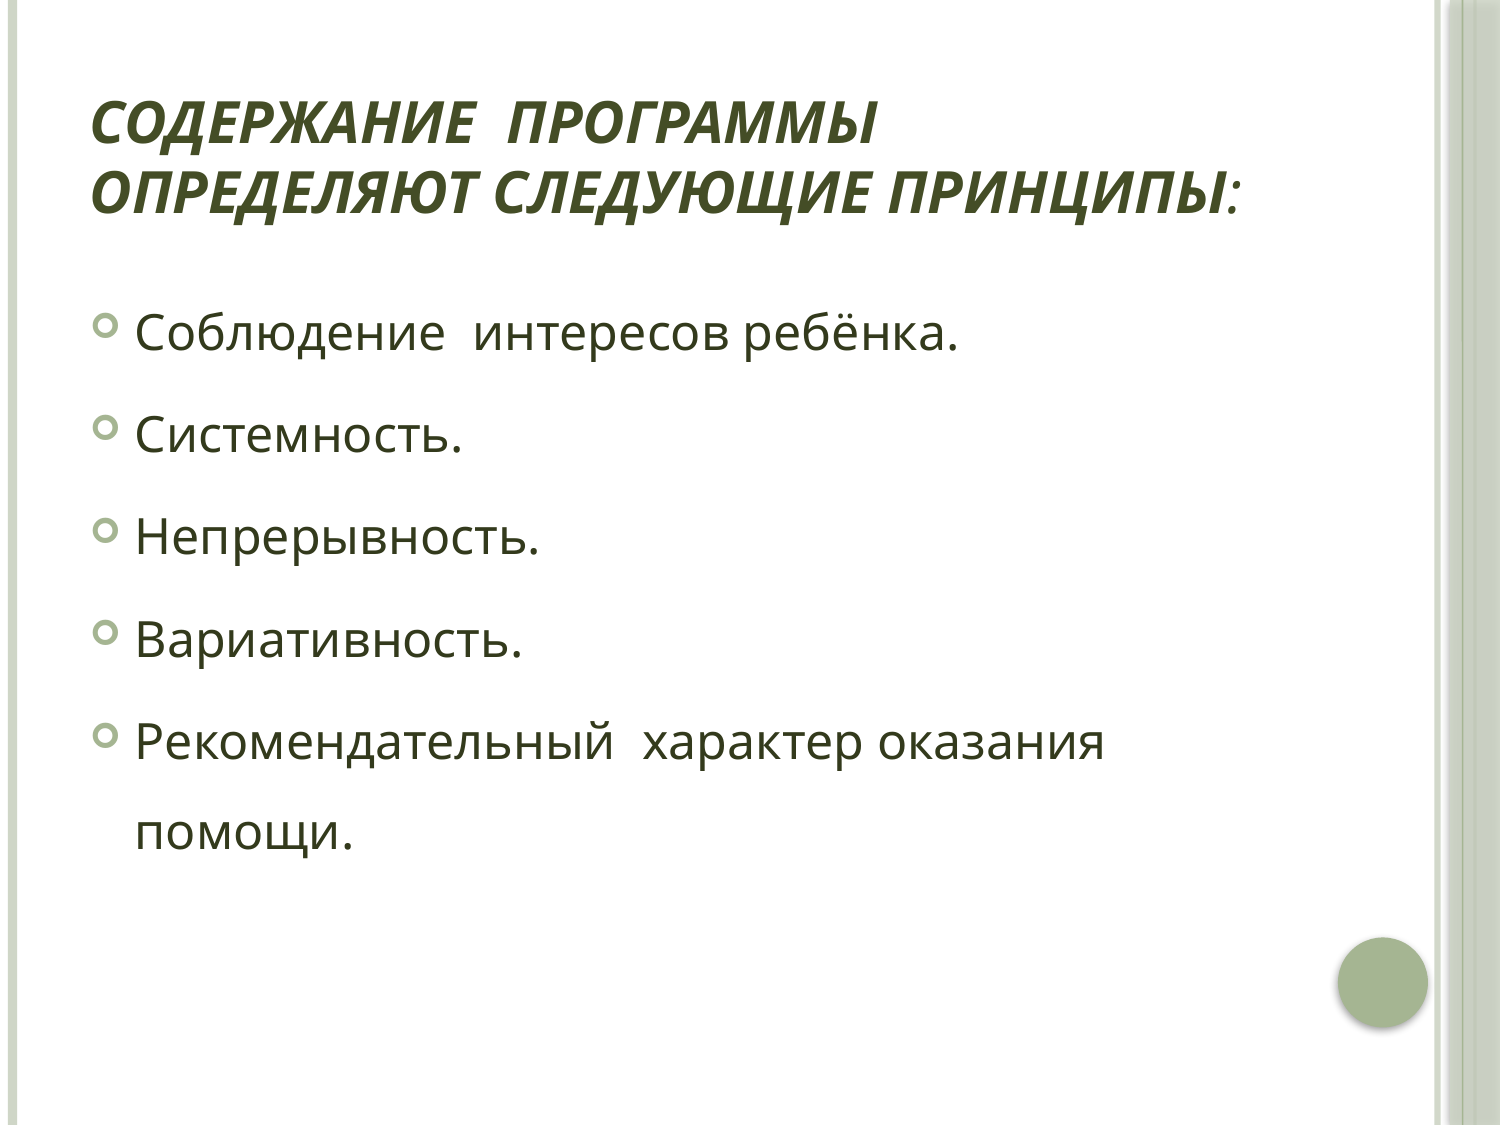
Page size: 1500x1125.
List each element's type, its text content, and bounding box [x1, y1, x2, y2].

title Содержание программы определяют следующие принципы: [75, 45, 1300, 233]
list Соблюдение интересов ребёнка. Системность. Непрерывность. Вариативность. Рекомендательный характер оказания помощи. [75, 262, 1300, 1062]
